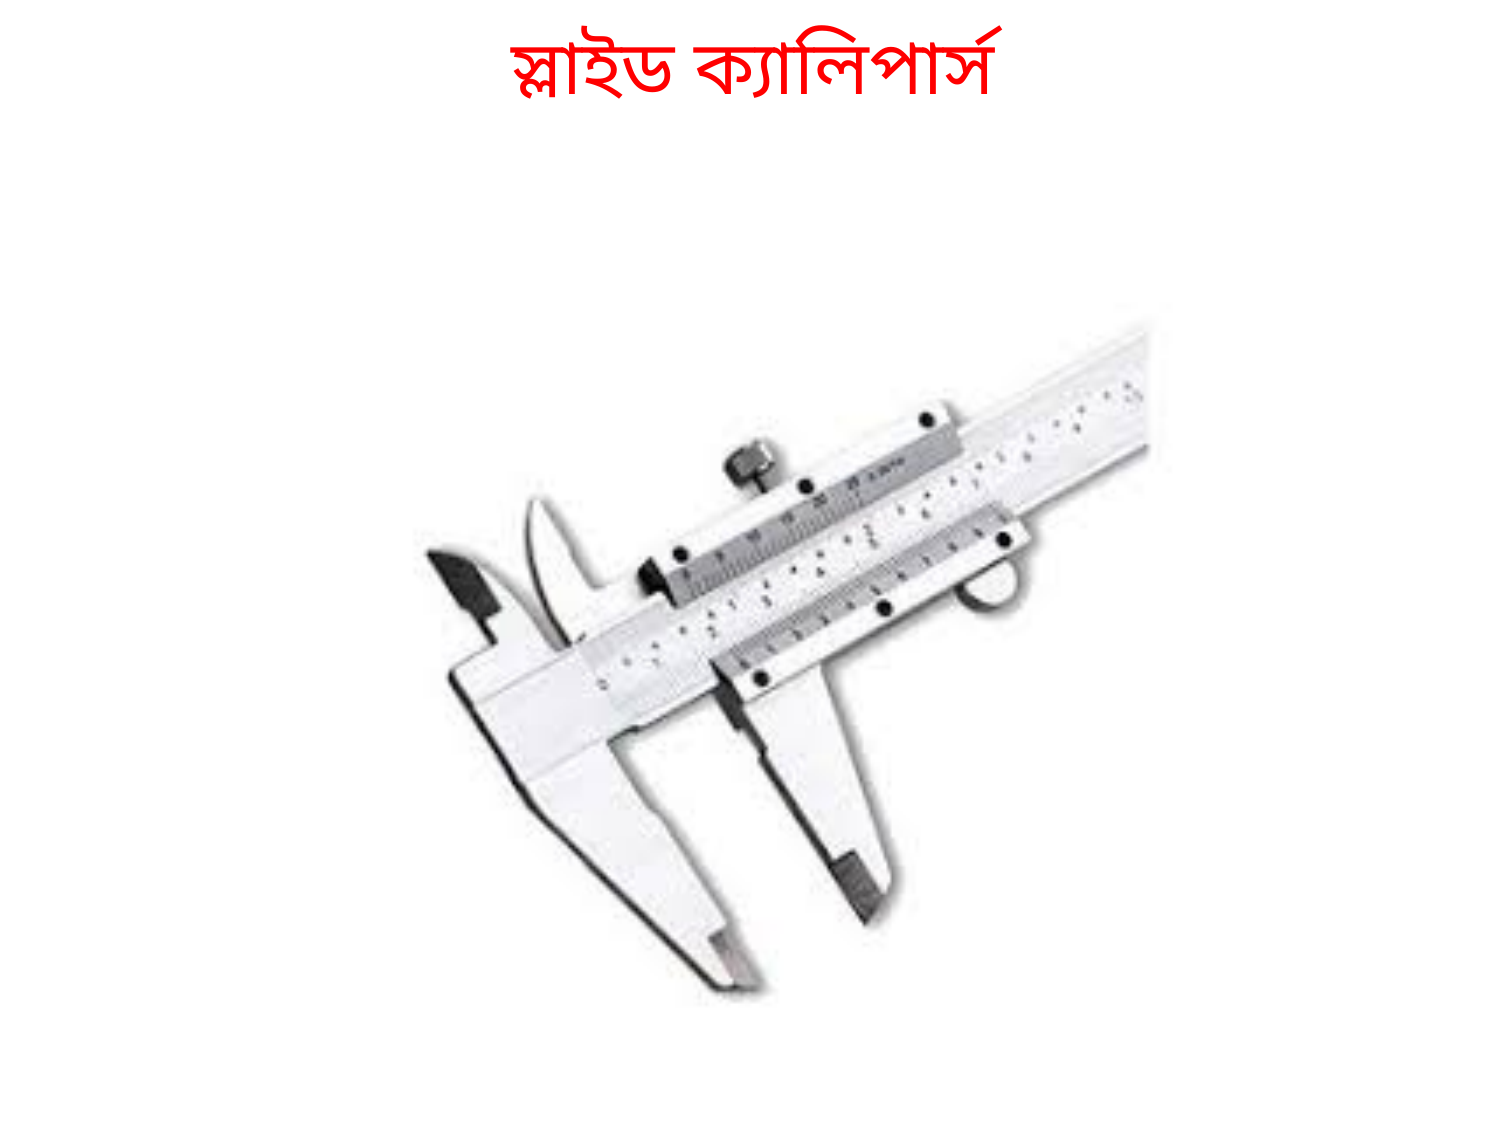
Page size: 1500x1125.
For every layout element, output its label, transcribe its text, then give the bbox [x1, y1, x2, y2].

picture [387, 249, 1176, 1039]
text_box স্লাইড ক্যালিপার্স [496, 12, 1010, 118]
